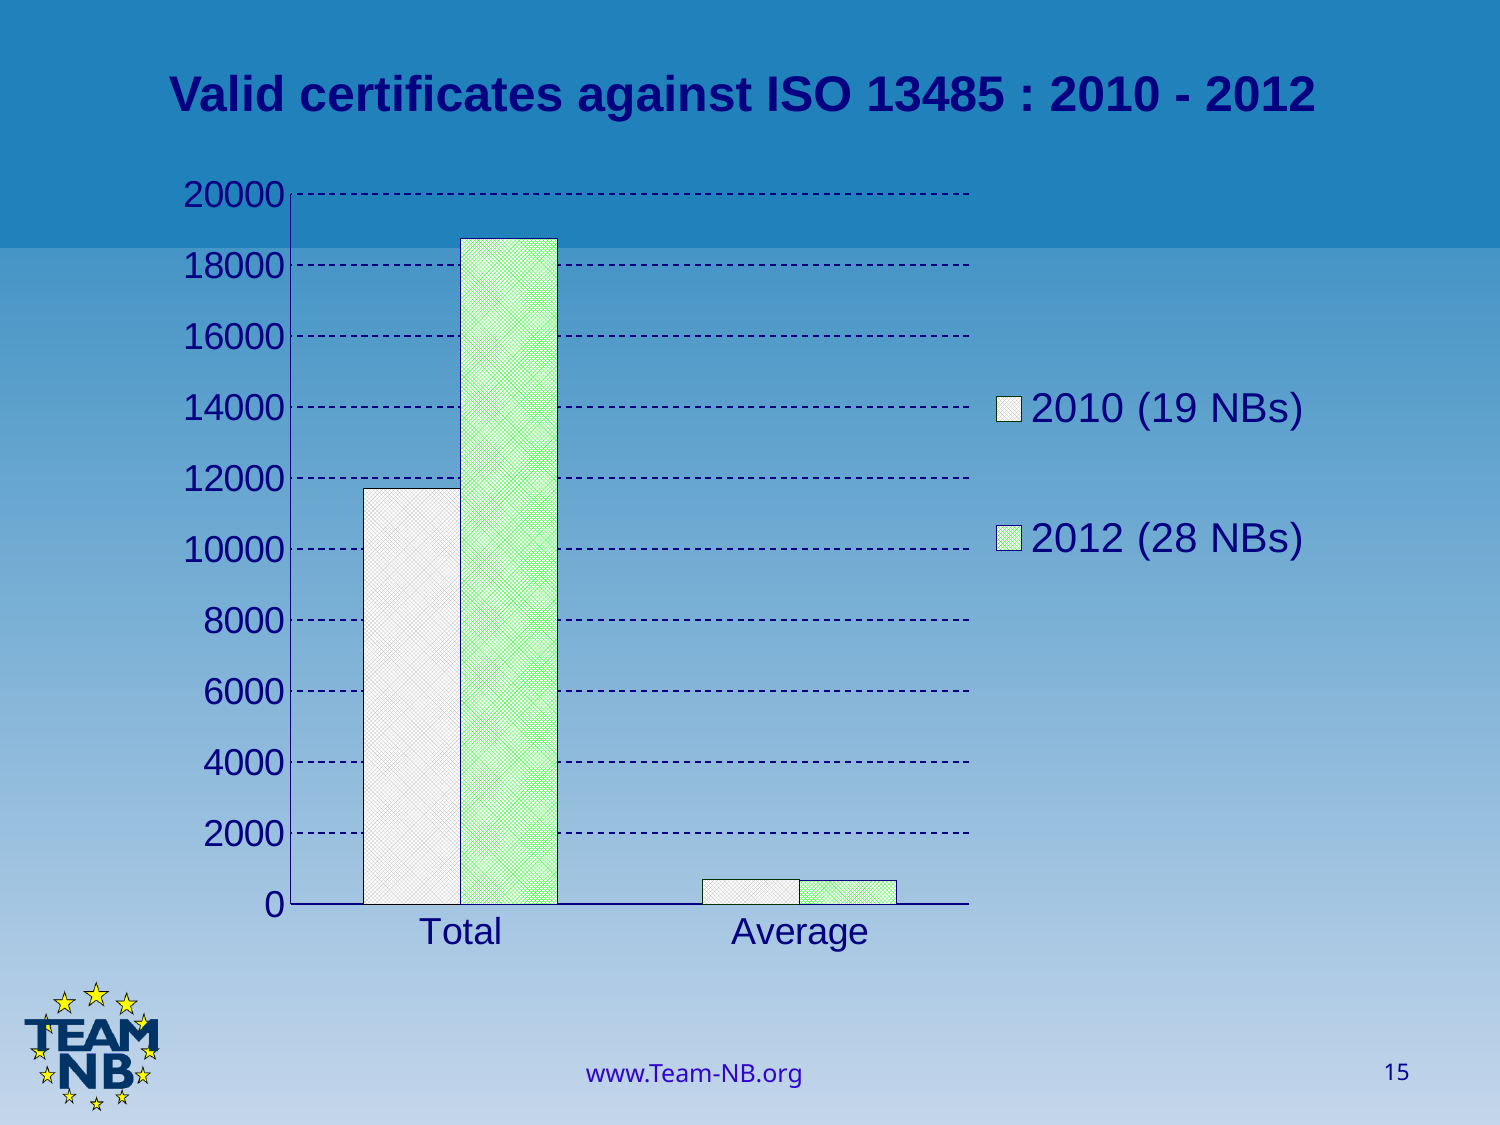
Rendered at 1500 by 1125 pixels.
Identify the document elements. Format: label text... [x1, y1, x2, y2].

picture [23, 979, 164, 1114]
slide_number 15 [1074, 1042, 1425, 1103]
footer www.Team-NB.org [457, 1042, 932, 1103]
chart [159, 156, 1341, 969]
text_box Valid certificates against ISO 13485 : 2010 - 2012 [41, 54, 1459, 130]
